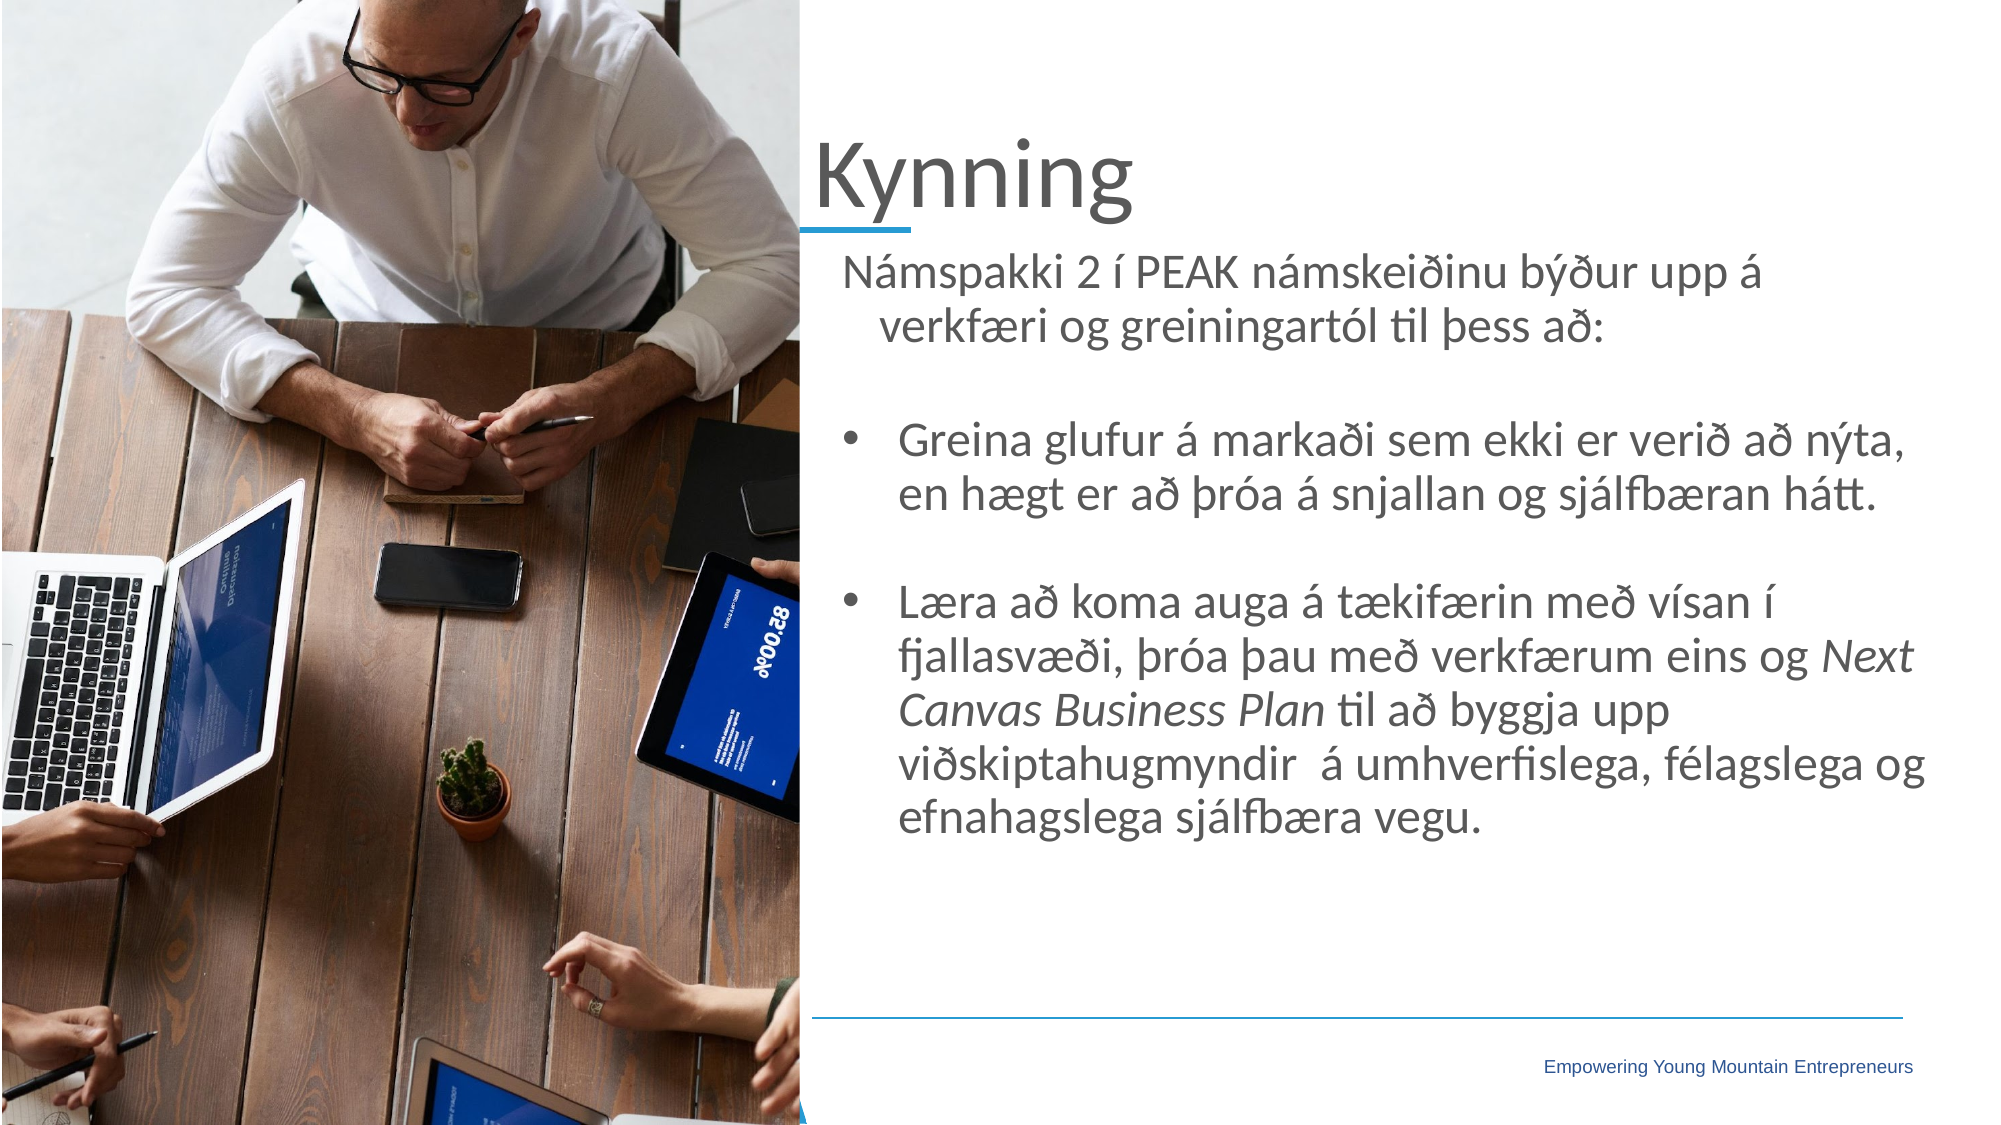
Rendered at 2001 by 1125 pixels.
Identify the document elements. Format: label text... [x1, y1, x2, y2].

list Námspakki 2 í PEAK námskeiðinu býður upp á verkfæri og greiningartól til þess að: Greina glufur á markaði sem ekki er verið að nýta, en hægt er að þróa á snjallan og sjálfbæran hátt. Læra að koma auga á tækifærin með vísan í fjallasvæði, þróa þau með verkfærum eins og Next Canvas Business Plan til að byggja upp viðskiptahugmyndir á umhverfislega, félagslega og efnahagslega sjálfbæra vegu. [827, 238, 1948, 1012]
list Kynning [805, 113, 1963, 238]
picture [1, 0, 803, 1125]
